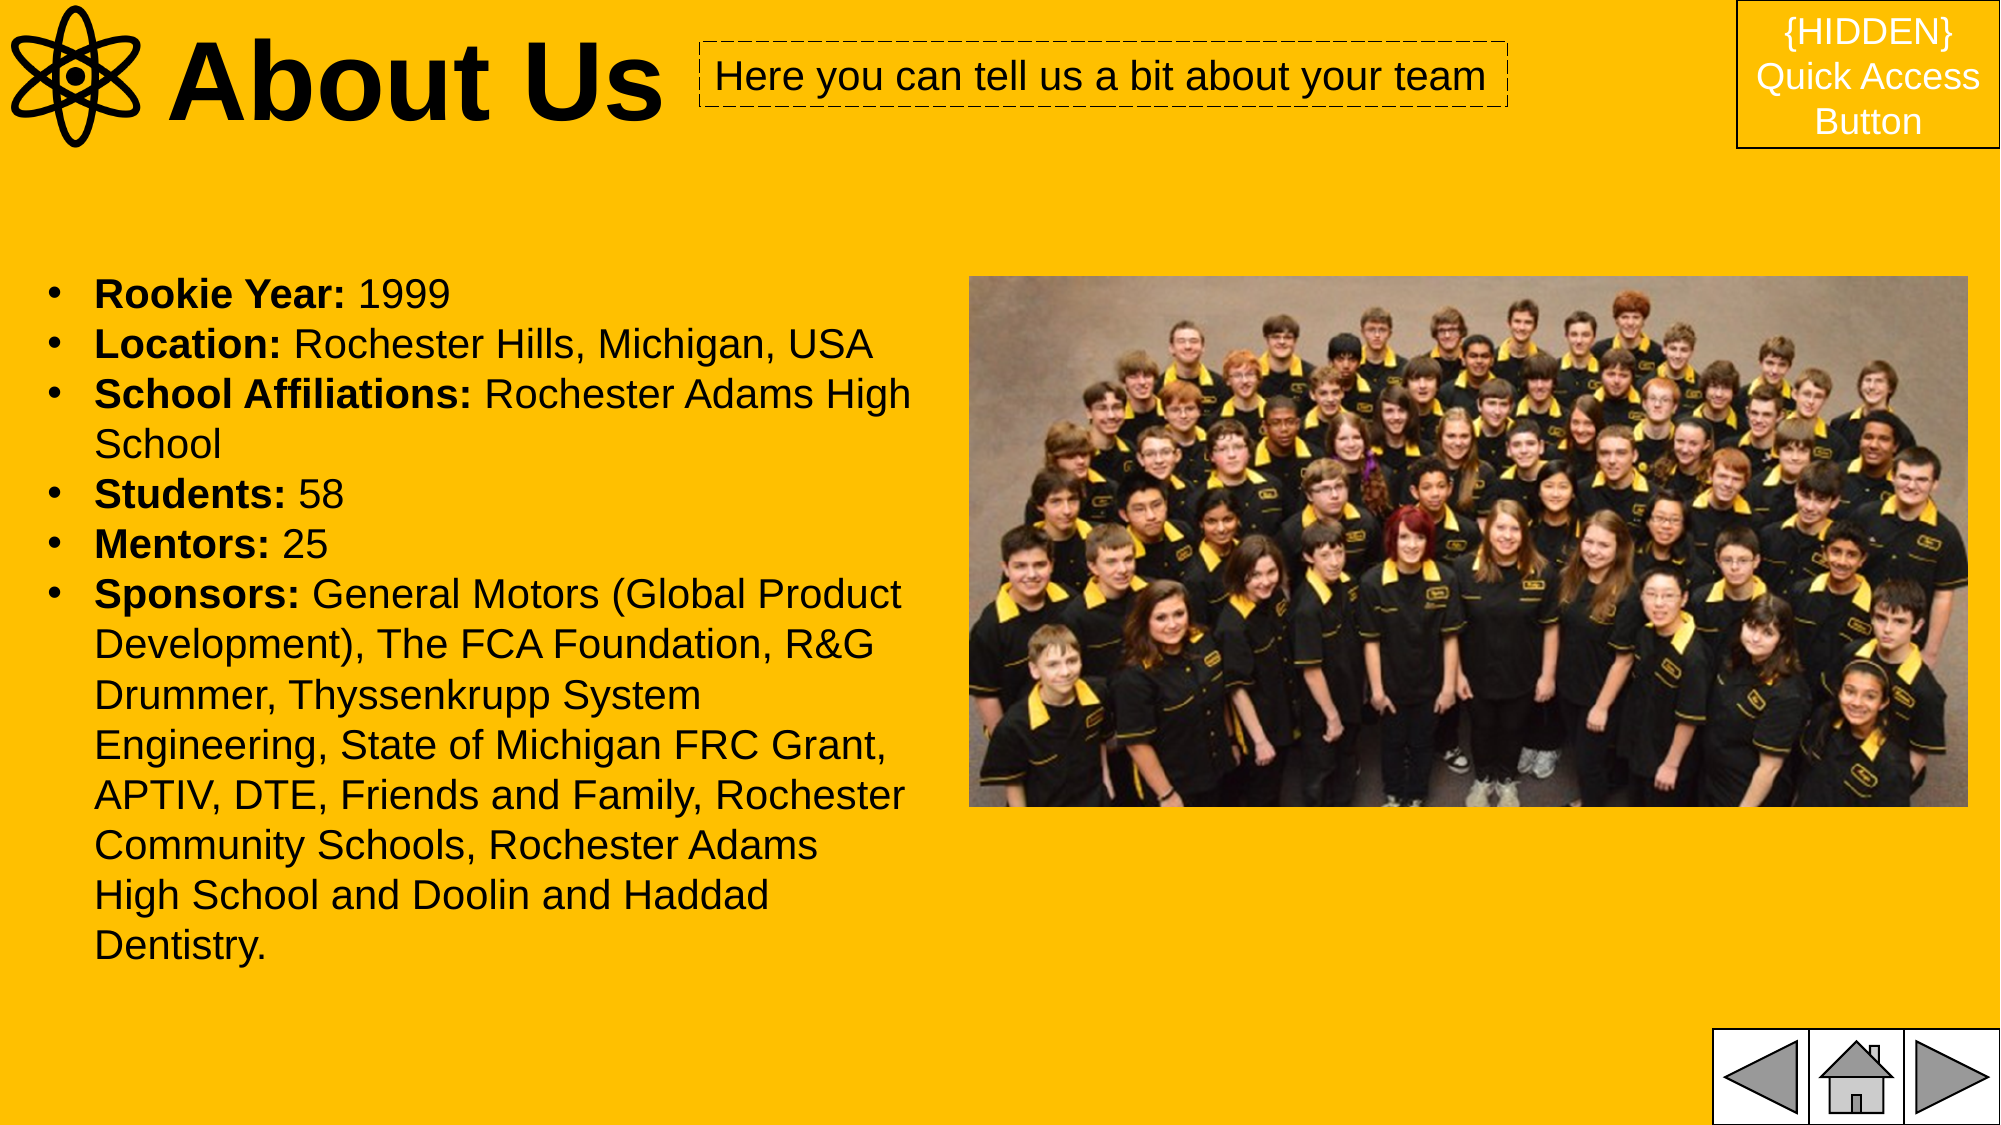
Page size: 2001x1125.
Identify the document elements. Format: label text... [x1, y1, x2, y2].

picture [0, 0, 149, 152]
text_box {HIDDEN} Quick Access Button [1736, 0, 2000, 149]
text_box Here you can tell us a bit about your team [699, 41, 1508, 107]
text_box [1712, 1028, 1810, 1125]
text_box [1810, 1028, 1903, 1125]
text_box [1903, 1028, 2000, 1125]
text_box Rookie Year: 1999 Location: Rochester Hills, Michigan, USA School Affiliations: Rochester Adams High School Students: 58 Mentors: 25 Sponsors: General Motors (Global Product Development), The FCA Foundation, R&G Drummer, Thyssenkrupp System Engineering, State of Michigan FRC Grant, APTIV, DTE, Friends and Family, Rochester Community Schools, Rochester Adams High School and Doolin and Haddad Dentistry. [32, 259, 930, 975]
text_box About Us [151, 0, 682, 150]
picture [969, 276, 1968, 807]
